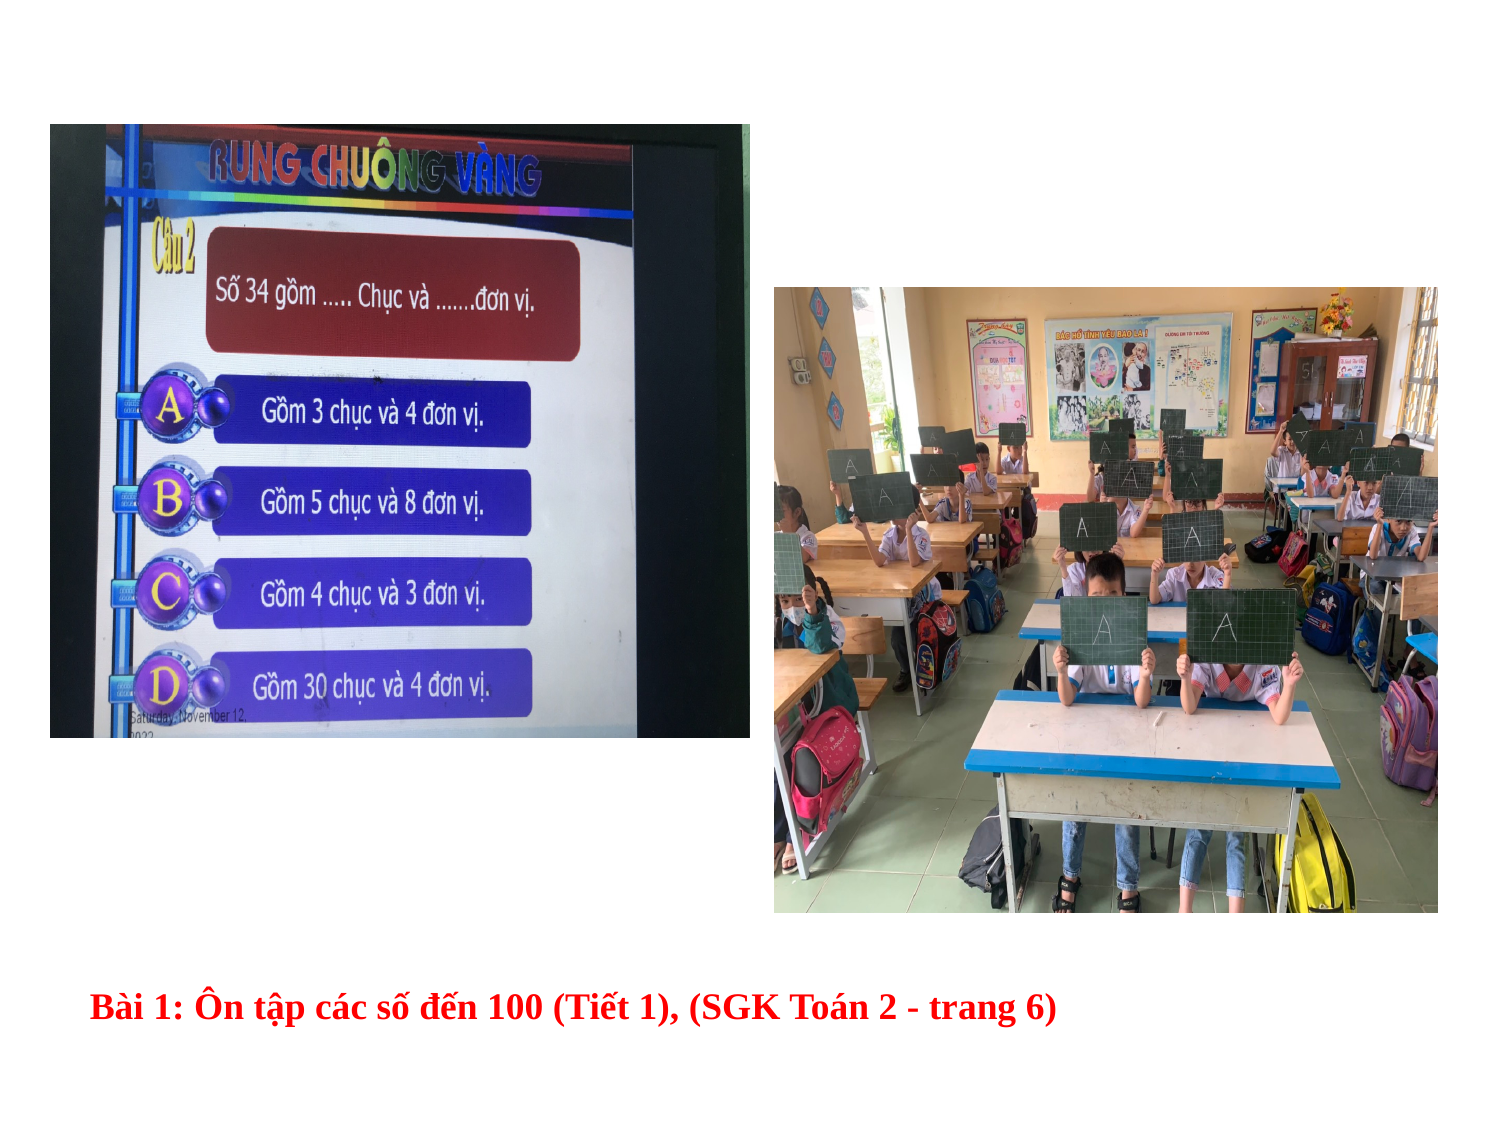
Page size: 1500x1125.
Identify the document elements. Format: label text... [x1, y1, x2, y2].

picture [774, 287, 1438, 913]
text_box Bài 1: Ôn tập các số đến 100 (Tiết 1), (SGK Toán 2 - trang 6) [75, 974, 1250, 1035]
picture [49, 124, 751, 738]
